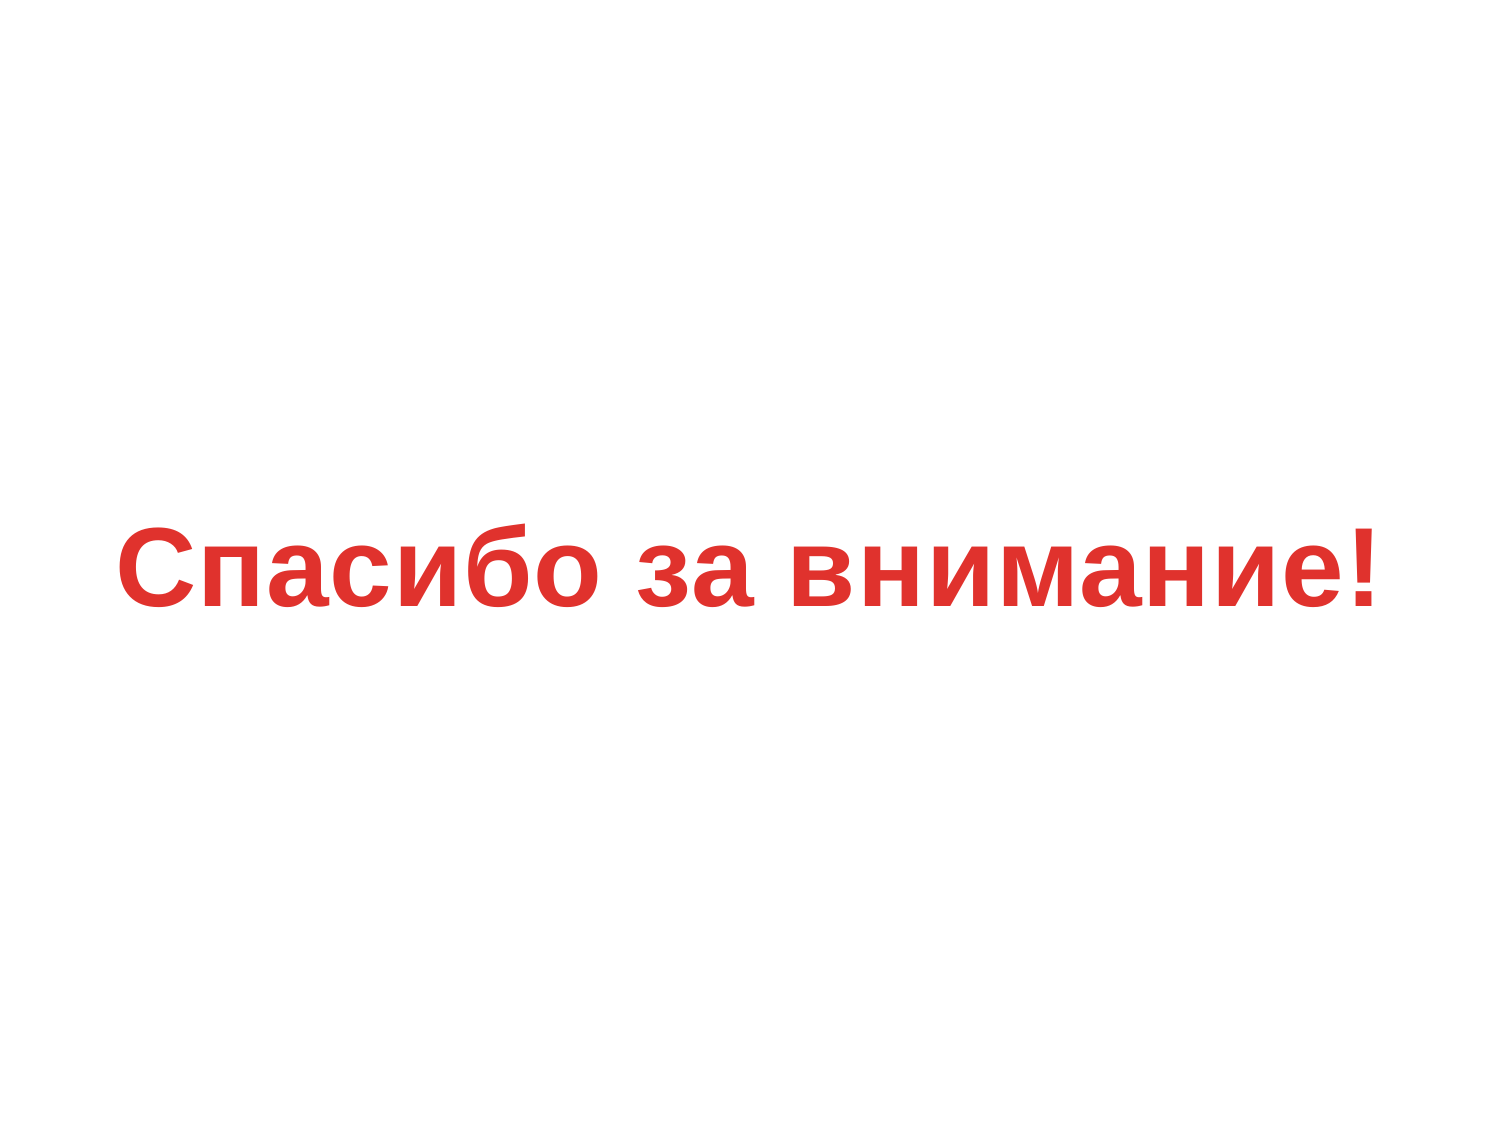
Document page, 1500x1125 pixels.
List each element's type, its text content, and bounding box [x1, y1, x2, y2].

text_box Спасибо за внимание! [100, 486, 1400, 637]
